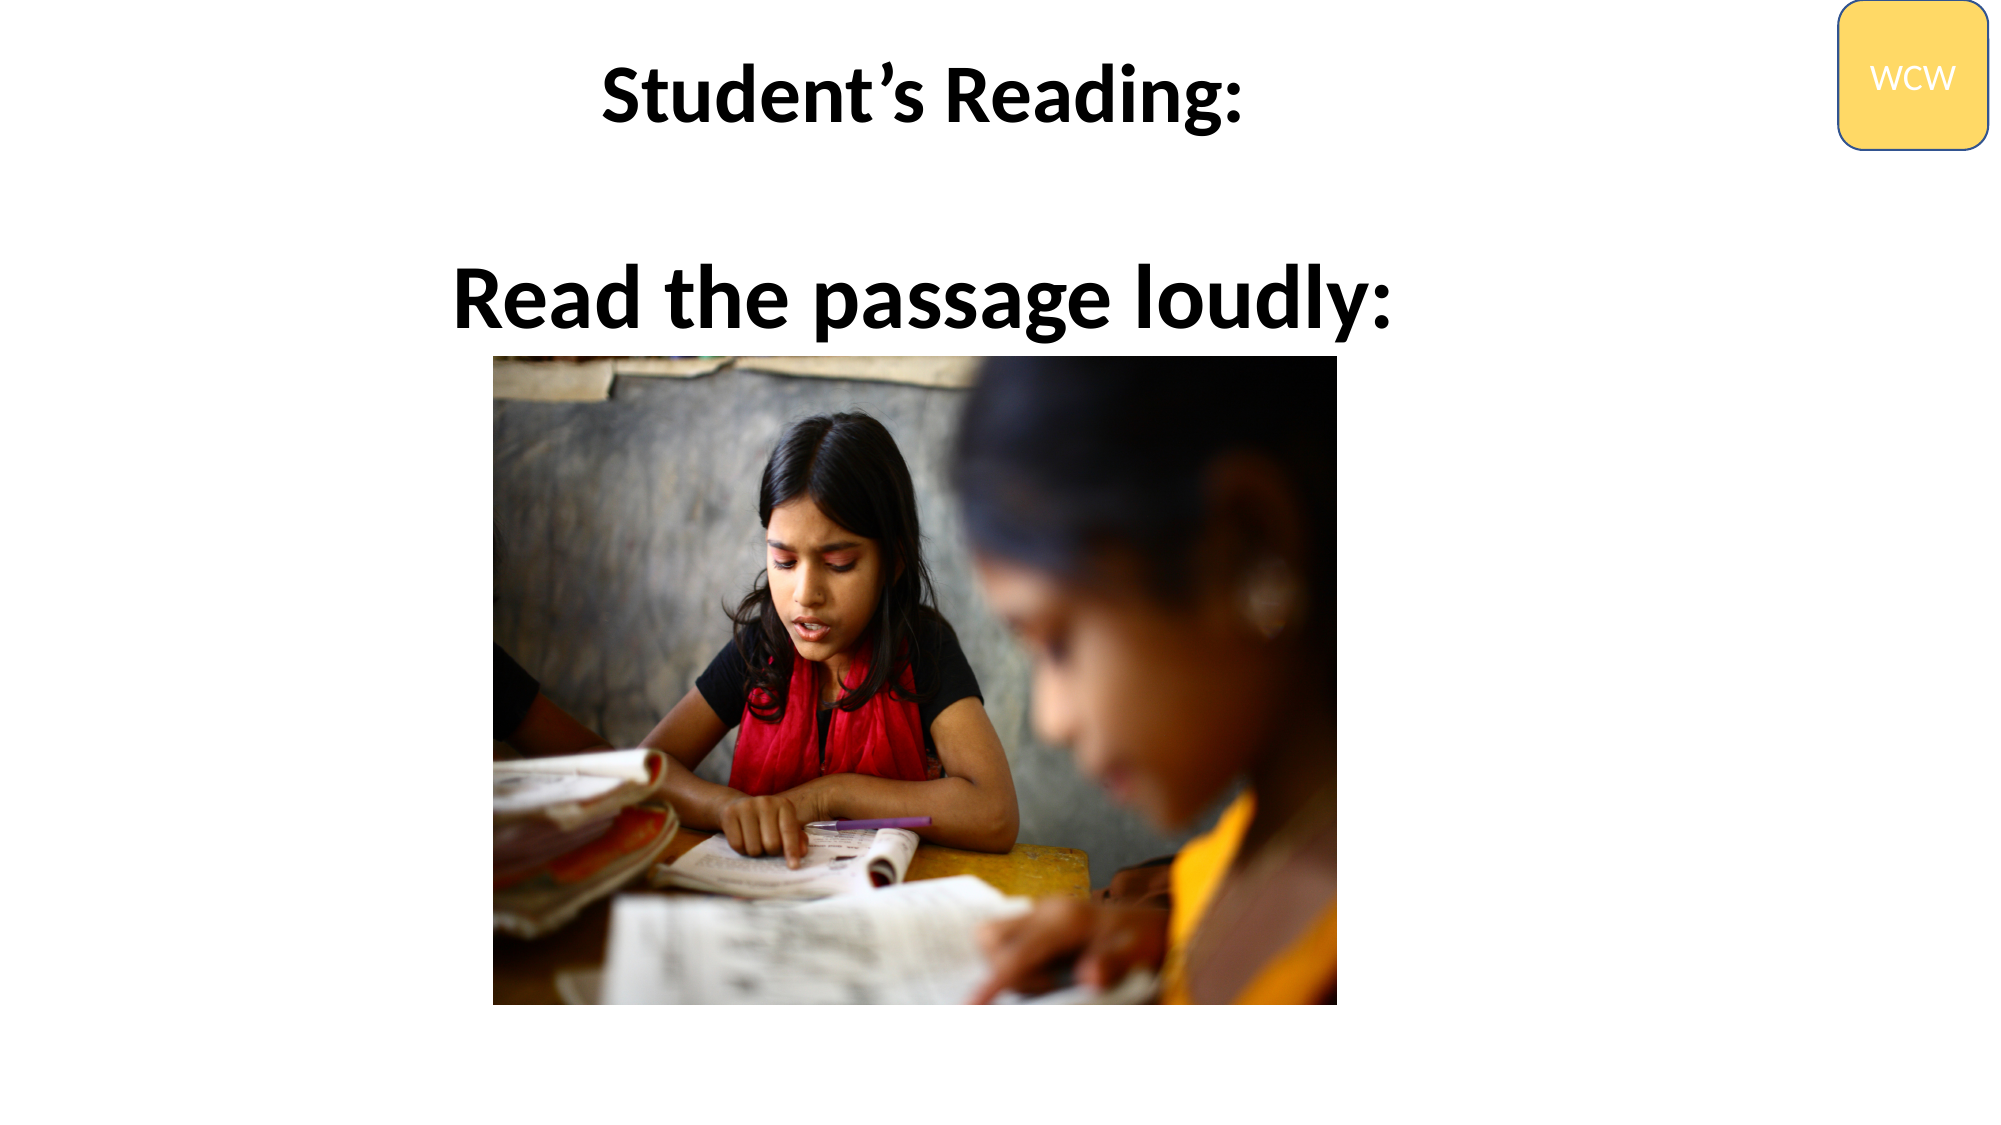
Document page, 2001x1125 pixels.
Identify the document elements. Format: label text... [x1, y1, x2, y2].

picture [493, 356, 1337, 1005]
text_box Student’s Reading: [587, 31, 1262, 147]
text_box Read the passage loudly: [437, 229, 1411, 355]
text_box WCW [1837, 0, 1990, 151]
